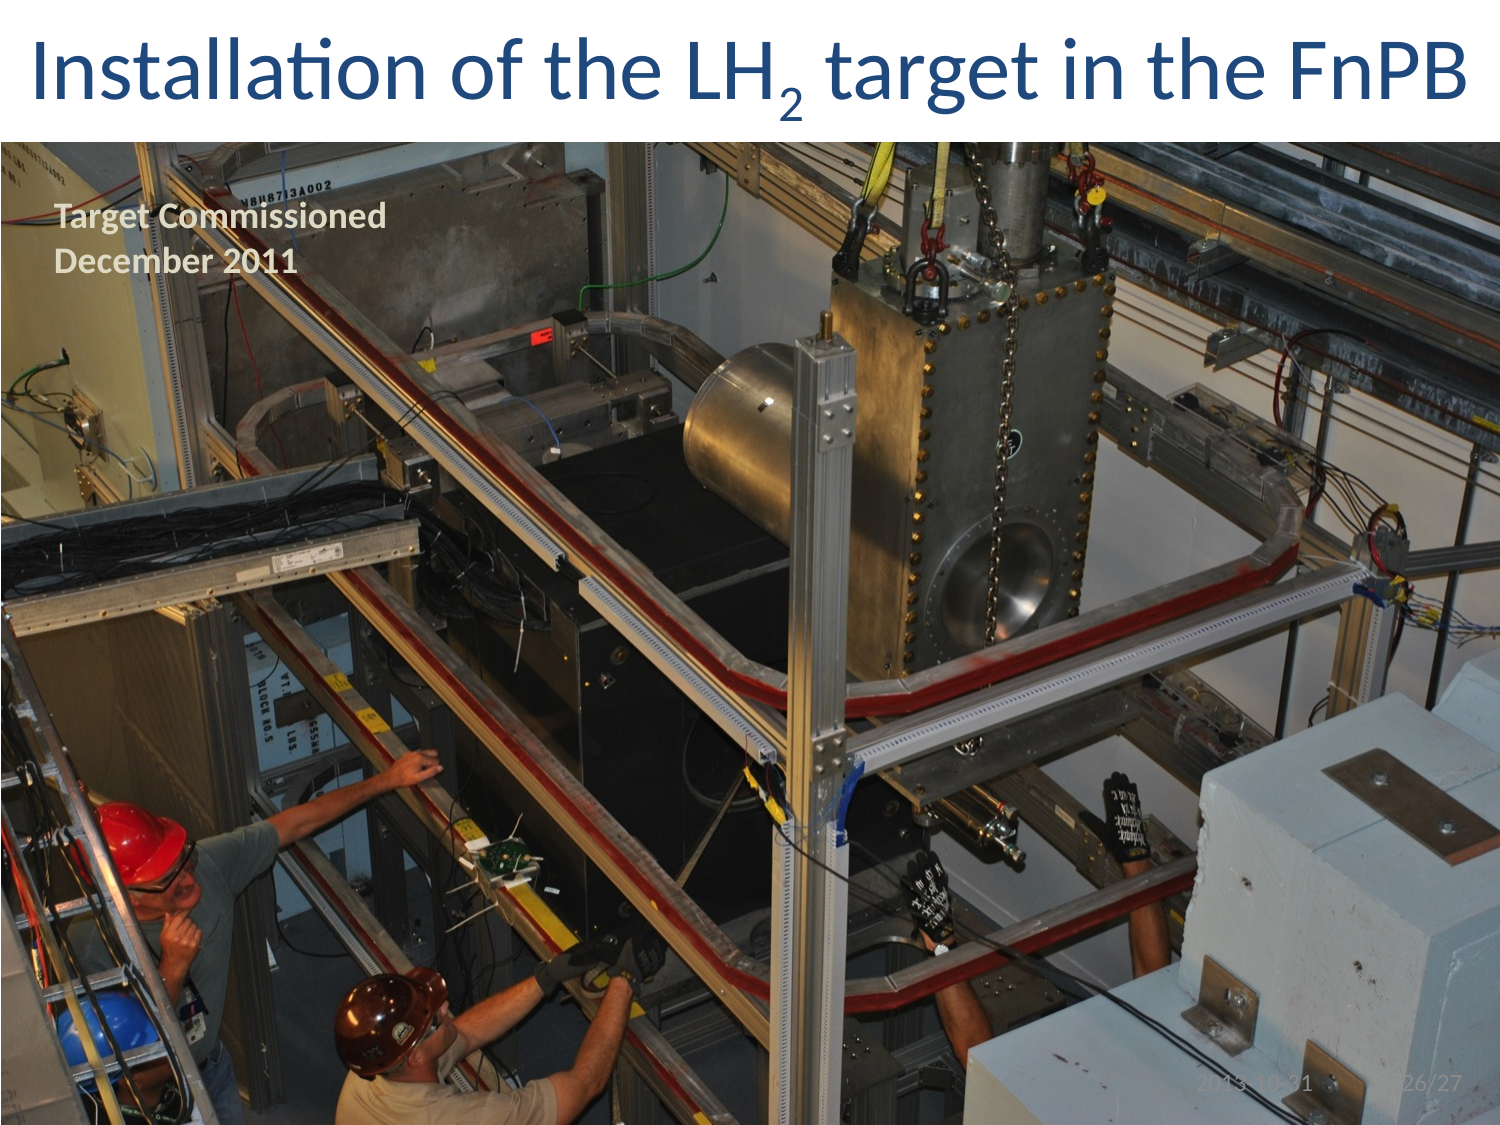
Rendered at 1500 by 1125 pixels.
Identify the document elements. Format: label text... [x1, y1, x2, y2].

title Installation of the LH2 target in the FnPB [0, 0, 1500, 141]
picture [0, 142, 1500, 1125]
